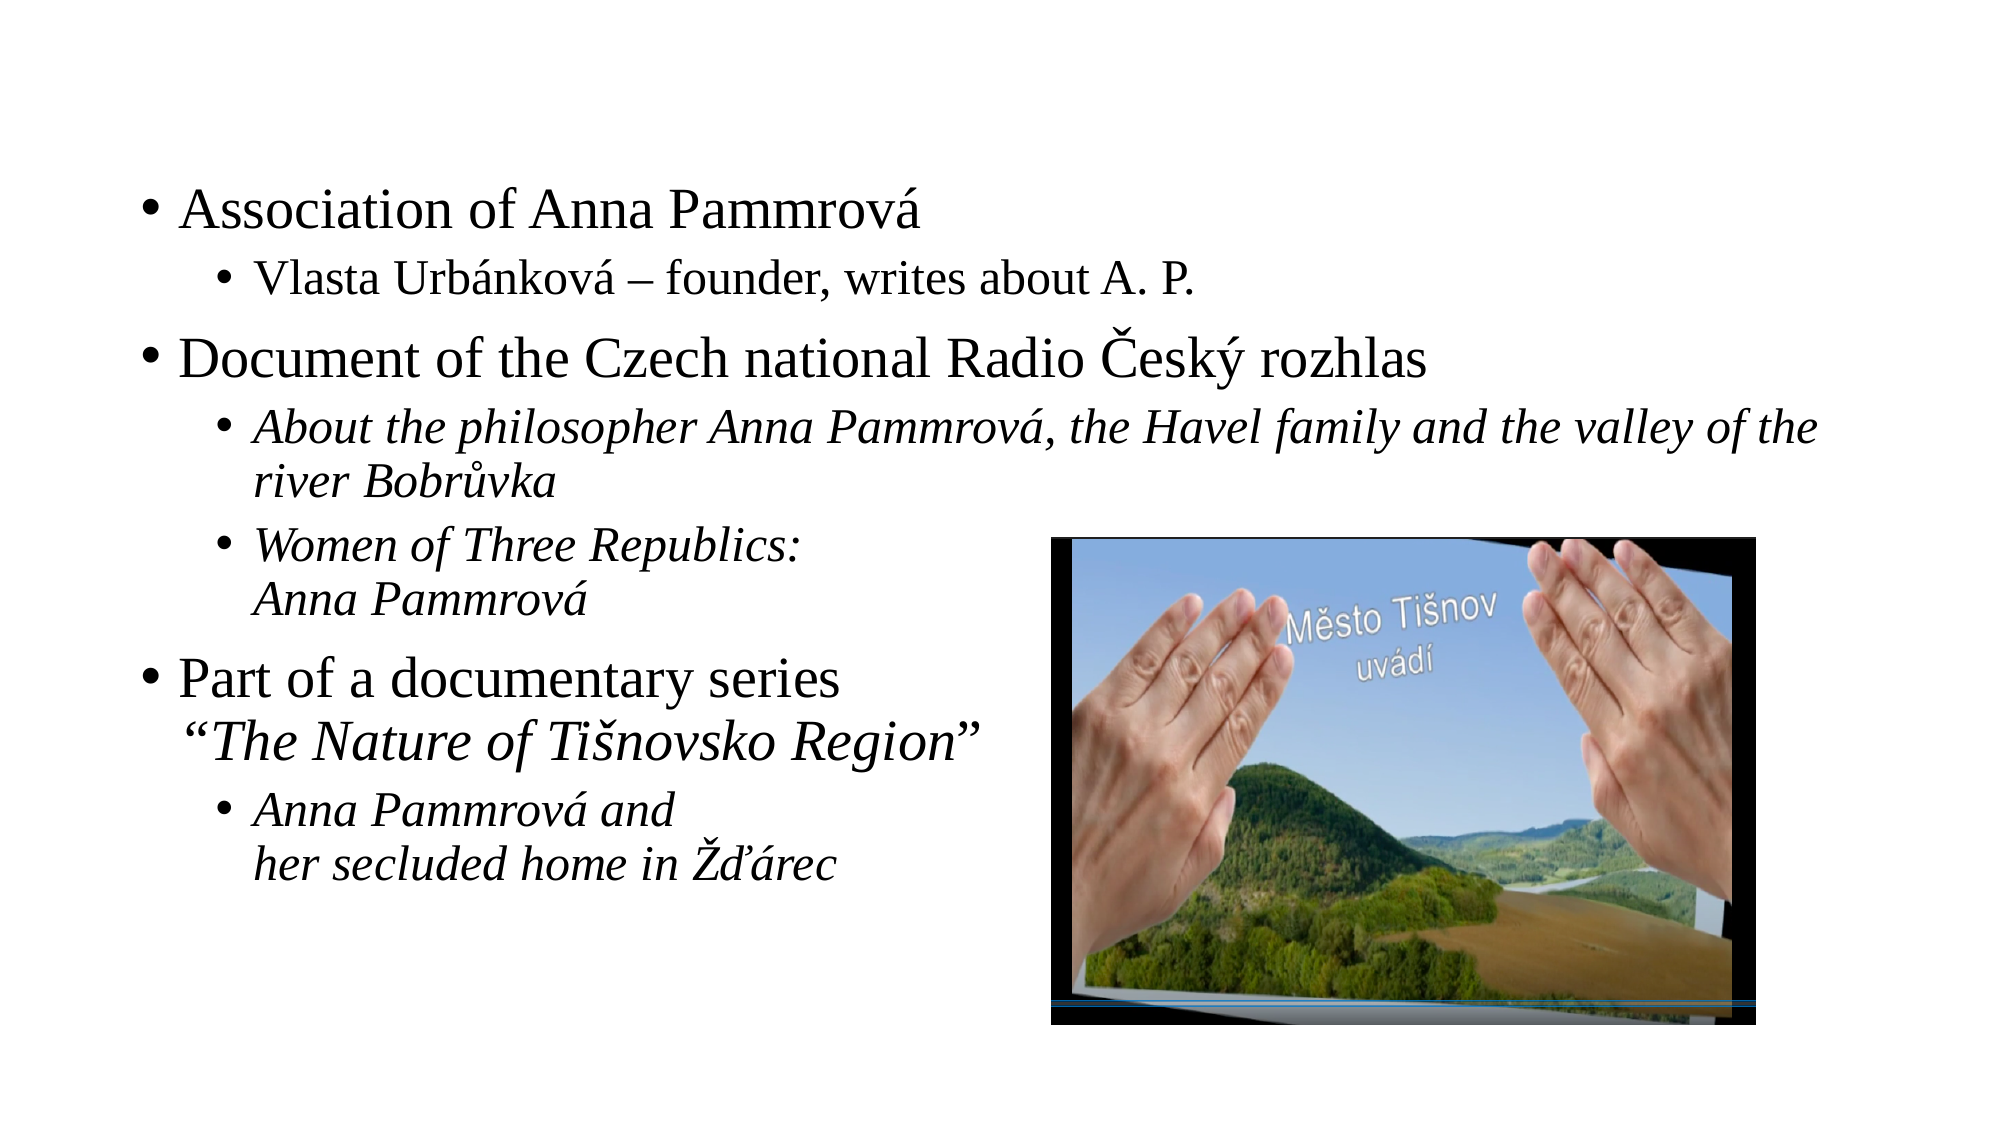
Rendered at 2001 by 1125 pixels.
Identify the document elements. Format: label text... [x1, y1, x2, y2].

list Association of Anna Pammrová Vlasta Urbánková – founder, writes about A. P. Document of the Czech national Radio Český rozhlas About the philosopher Anna Pammrová, the Havel family and the valley of the river Bobrůvka Women of Three Republics: Anna Pammrová Part of a documentary series “The Nature of Tišnovsko Region” Anna Pammrová and her secluded home in Žďárec [125, 171, 1851, 962]
picture [1051, 537, 1756, 1025]
